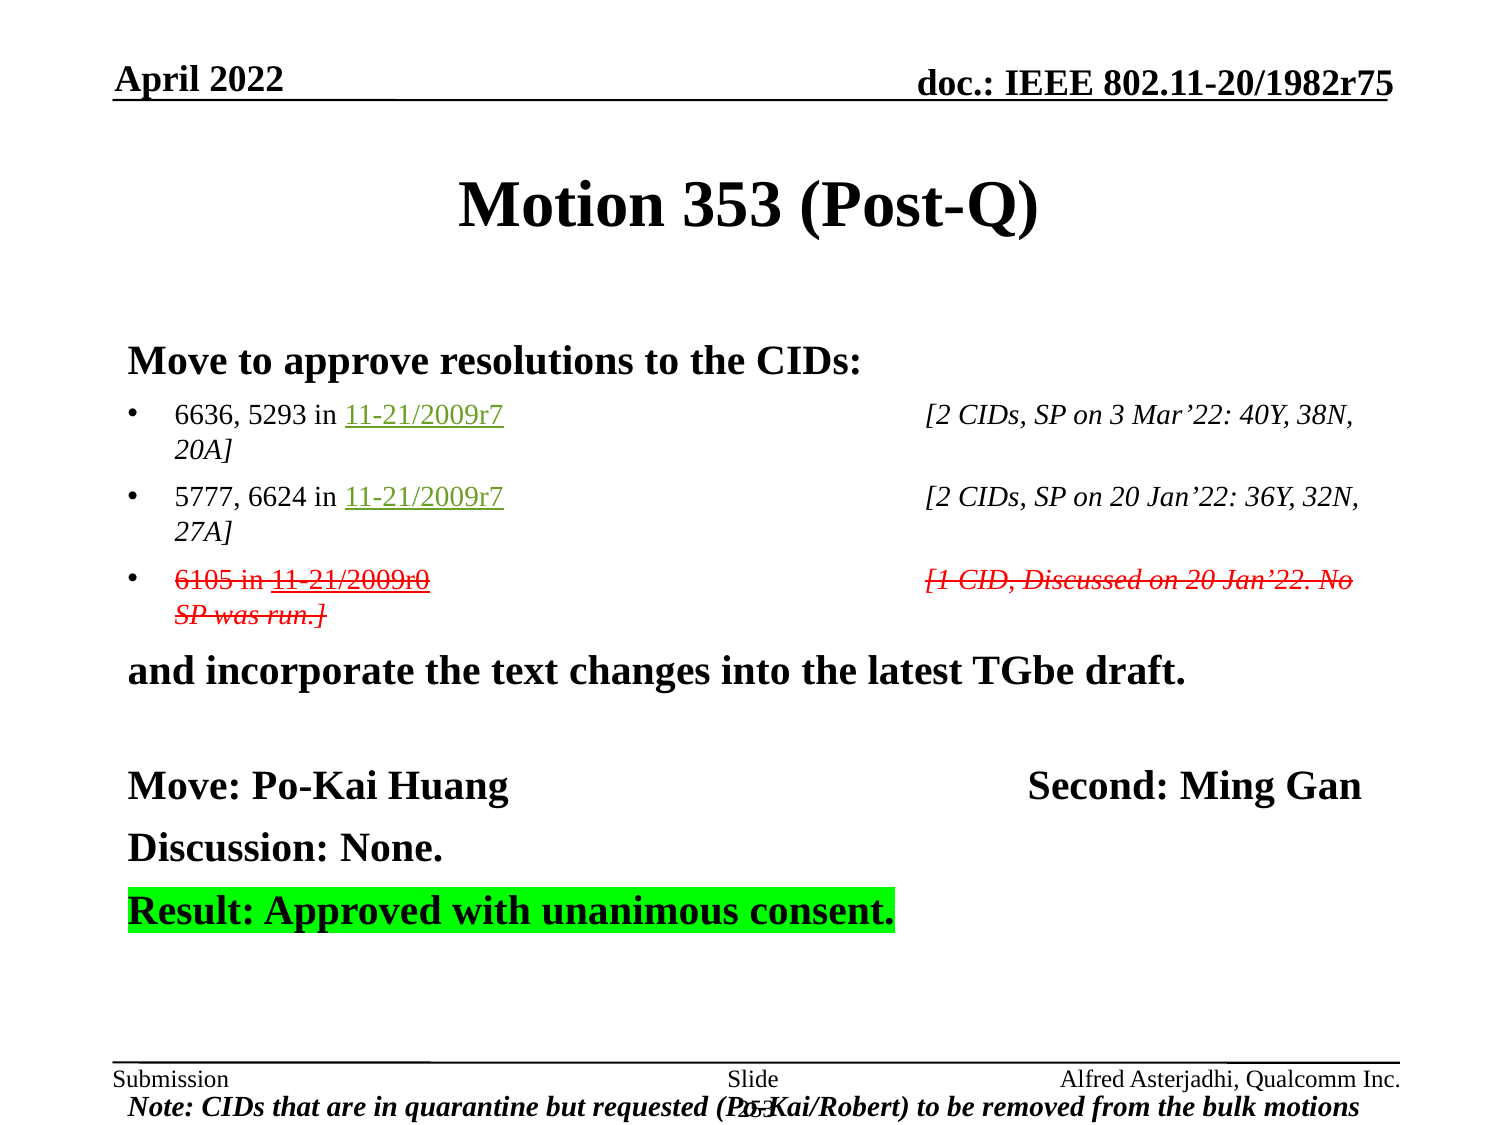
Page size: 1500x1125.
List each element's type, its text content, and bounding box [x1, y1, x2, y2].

list Move to approve resolutions to the CIDs: 6636, 5293 in 11-21/2009r7 [2 CIDs, SP on 3 Mar’22: 40Y, 38N, 20A] 5777, 6624 in 11-21/2009r7 [2 CIDs, SP on 20 Jan’22: 36Y, 32N, 27A] 6105 in 11-21/2009r0 [1 CID, Discussed on 20 Jan’22. No SP was run.] and incorporate the text changes into the latest TGbe draft. Move: Po-Kai Huang Second: Ming Gan Discussion: None. Result: Approved with unanimous consent. Note: CIDs that are in quarantine but requested (Po-Kai/Robert) to be removed from the bulk motions in order to have a separate discussion. [112, 324, 1388, 1063]
title Motion 353 (Post-Q) [112, 112, 1388, 288]
footer Alfred Asterjadhi, Qualcomm Inc. [878, 1061, 1402, 1093]
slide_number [114, 54, 423, 100]
slide_number Slide 253 [712, 1061, 800, 1123]
